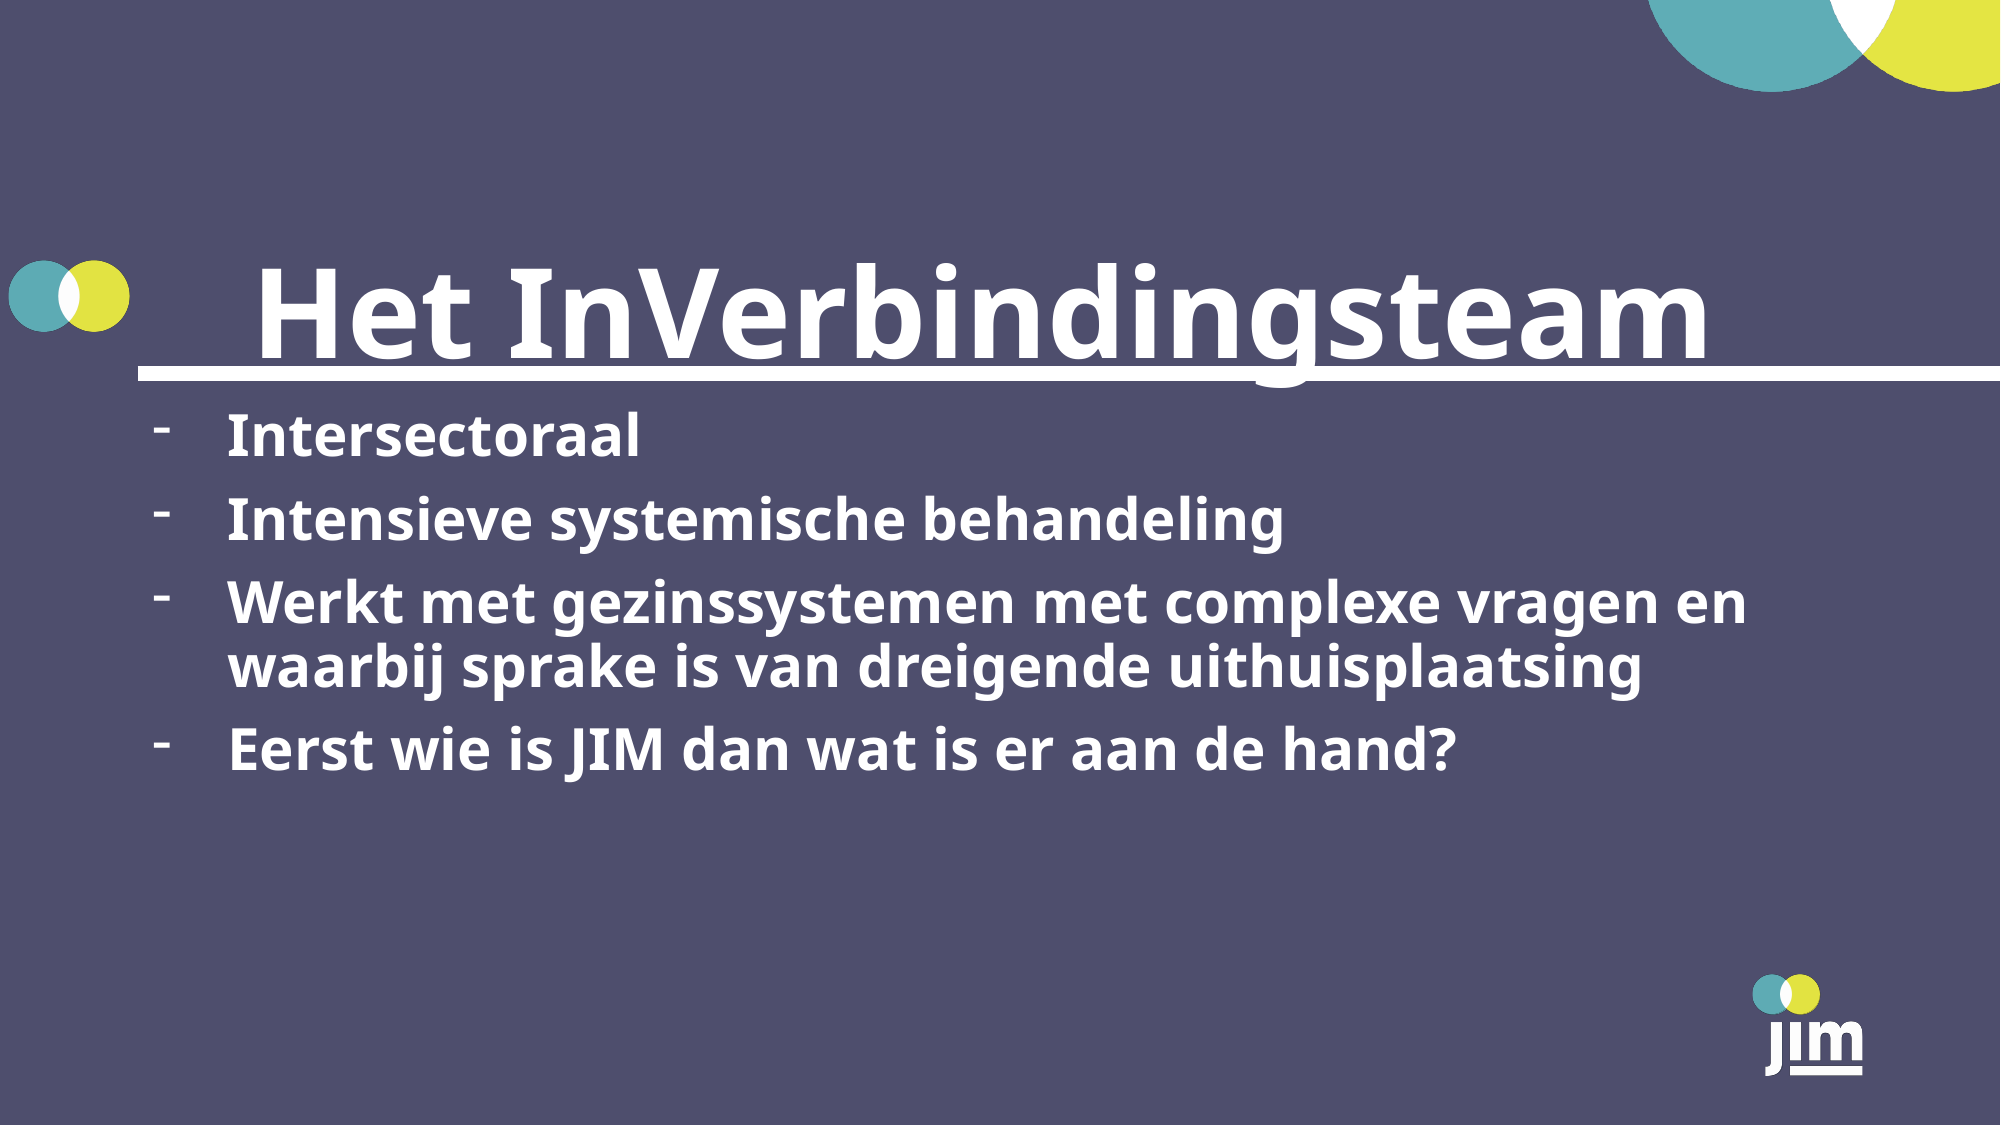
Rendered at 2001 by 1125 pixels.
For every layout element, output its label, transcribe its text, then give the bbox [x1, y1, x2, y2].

title Het InVerbindingsteam [137, 242, 1863, 373]
list Intersectoraal Intensieve systemische behandeling Werkt met gezinssystemen met complexe vragen en waarbij sprake is van dreigende uithuisplaatsing Eerst wie is JIM dan wat is er aan de hand? [137, 398, 1863, 1014]
